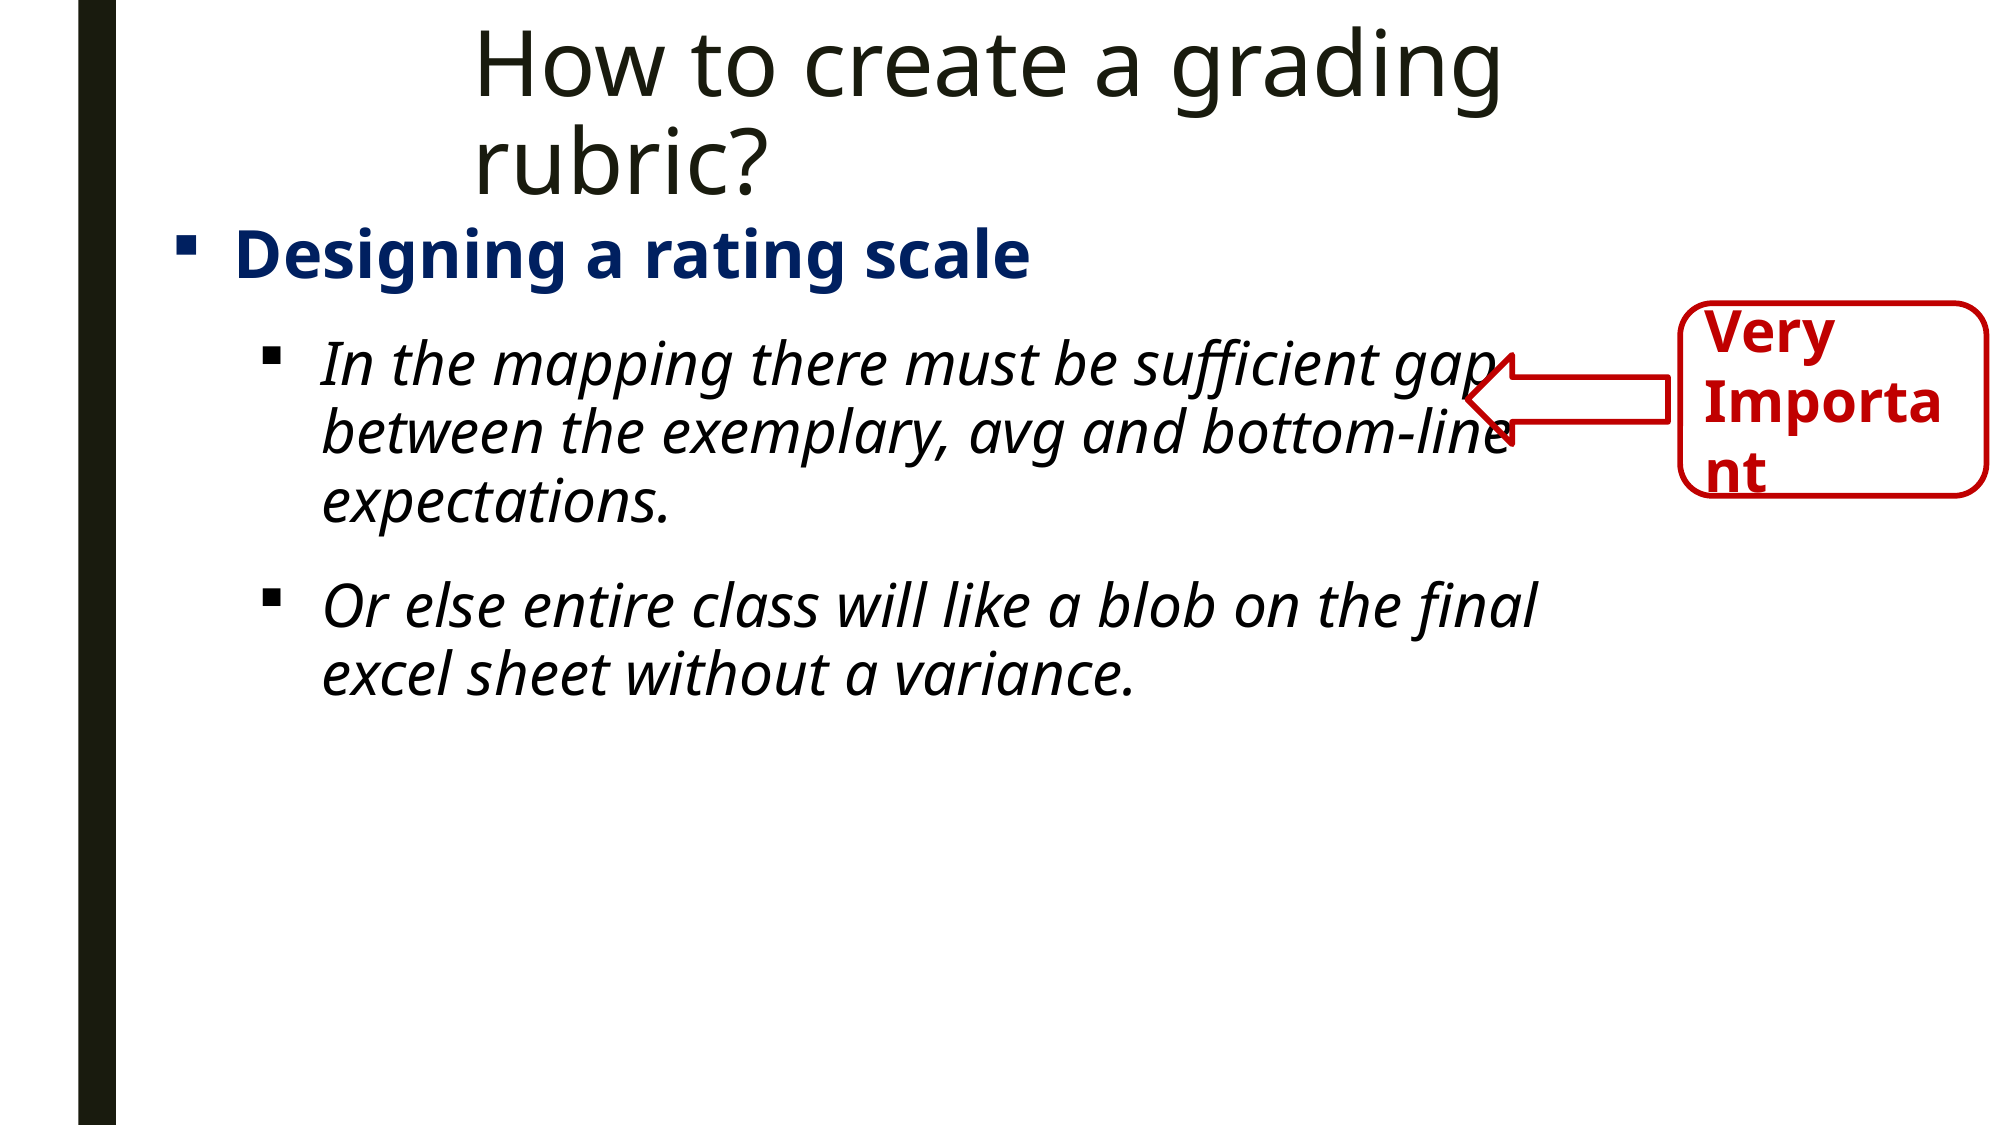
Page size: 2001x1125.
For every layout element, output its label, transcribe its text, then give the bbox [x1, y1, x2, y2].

text_box Very Important [1677, 300, 1990, 499]
title How to create a grading rubric? [457, 11, 1705, 160]
list Designing a rating scale In the mapping there must be sufficient gap between the exemplary, avg and bottom-line expectations. Or else entire class will like a blob on the final excel sheet without a variance. [156, 210, 1649, 862]
text_box [1464, 352, 1671, 447]
